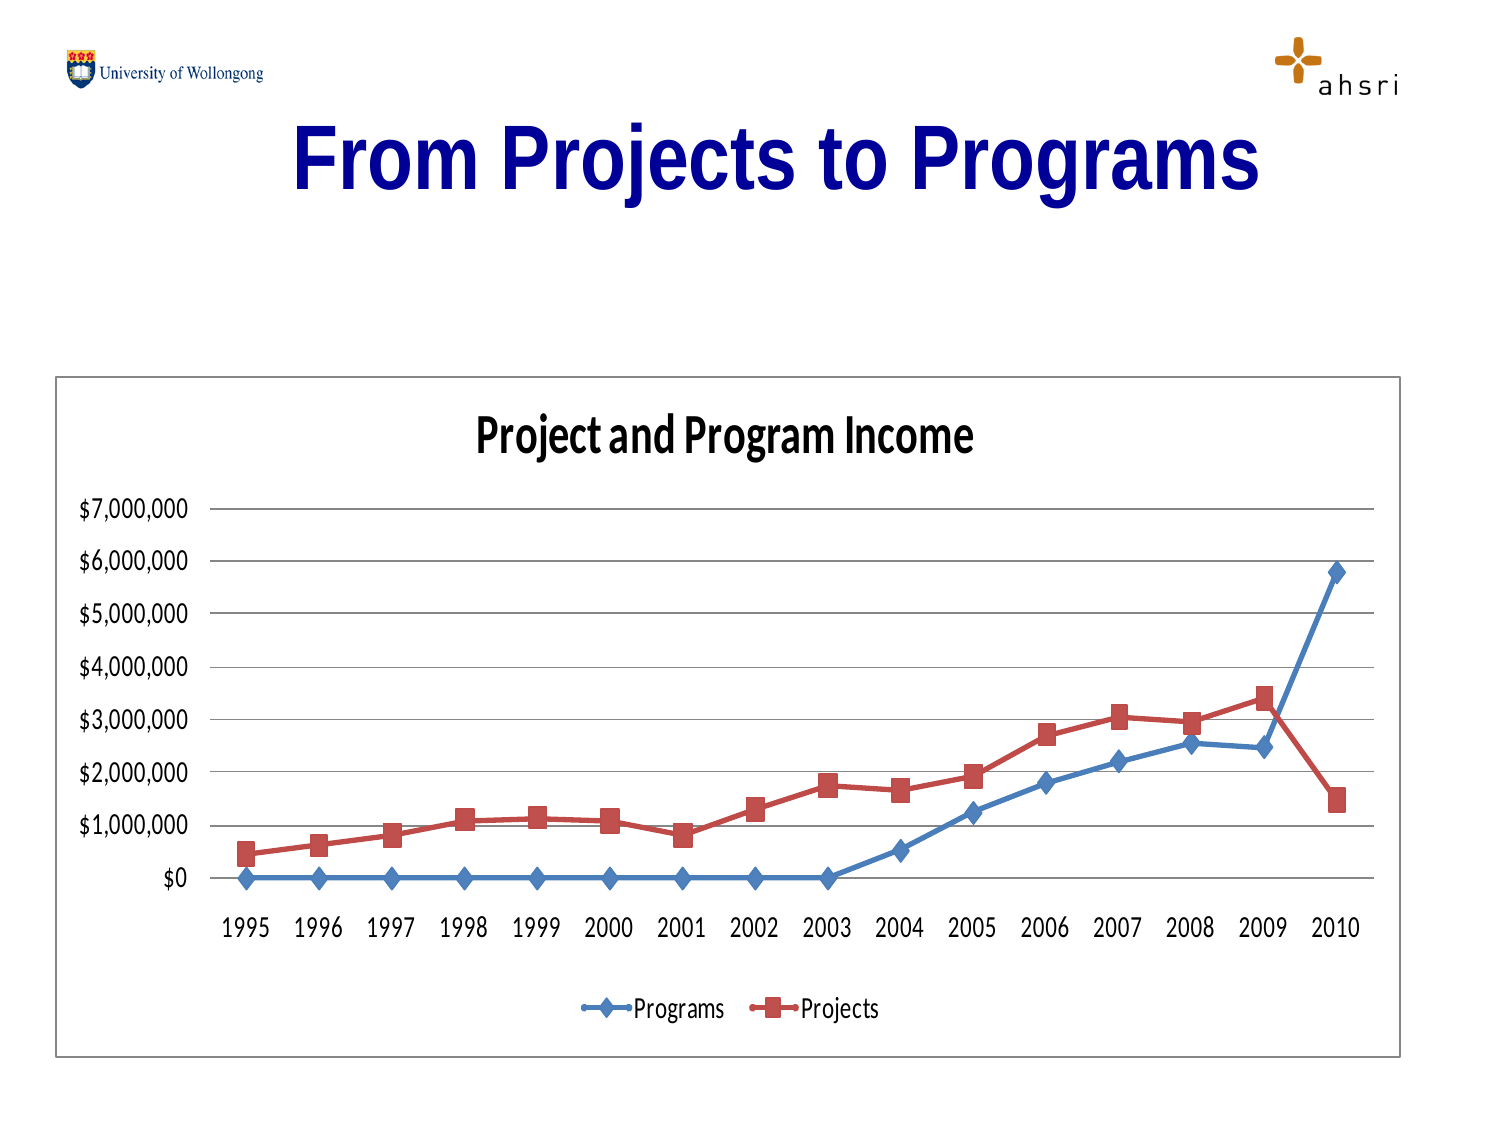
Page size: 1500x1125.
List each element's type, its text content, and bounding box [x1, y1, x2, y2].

picture [66, 49, 263, 89]
picture [1275, 37, 1397, 95]
picture [52, 373, 1402, 1059]
text_box From Projects to Programs [277, 90, 1278, 215]
